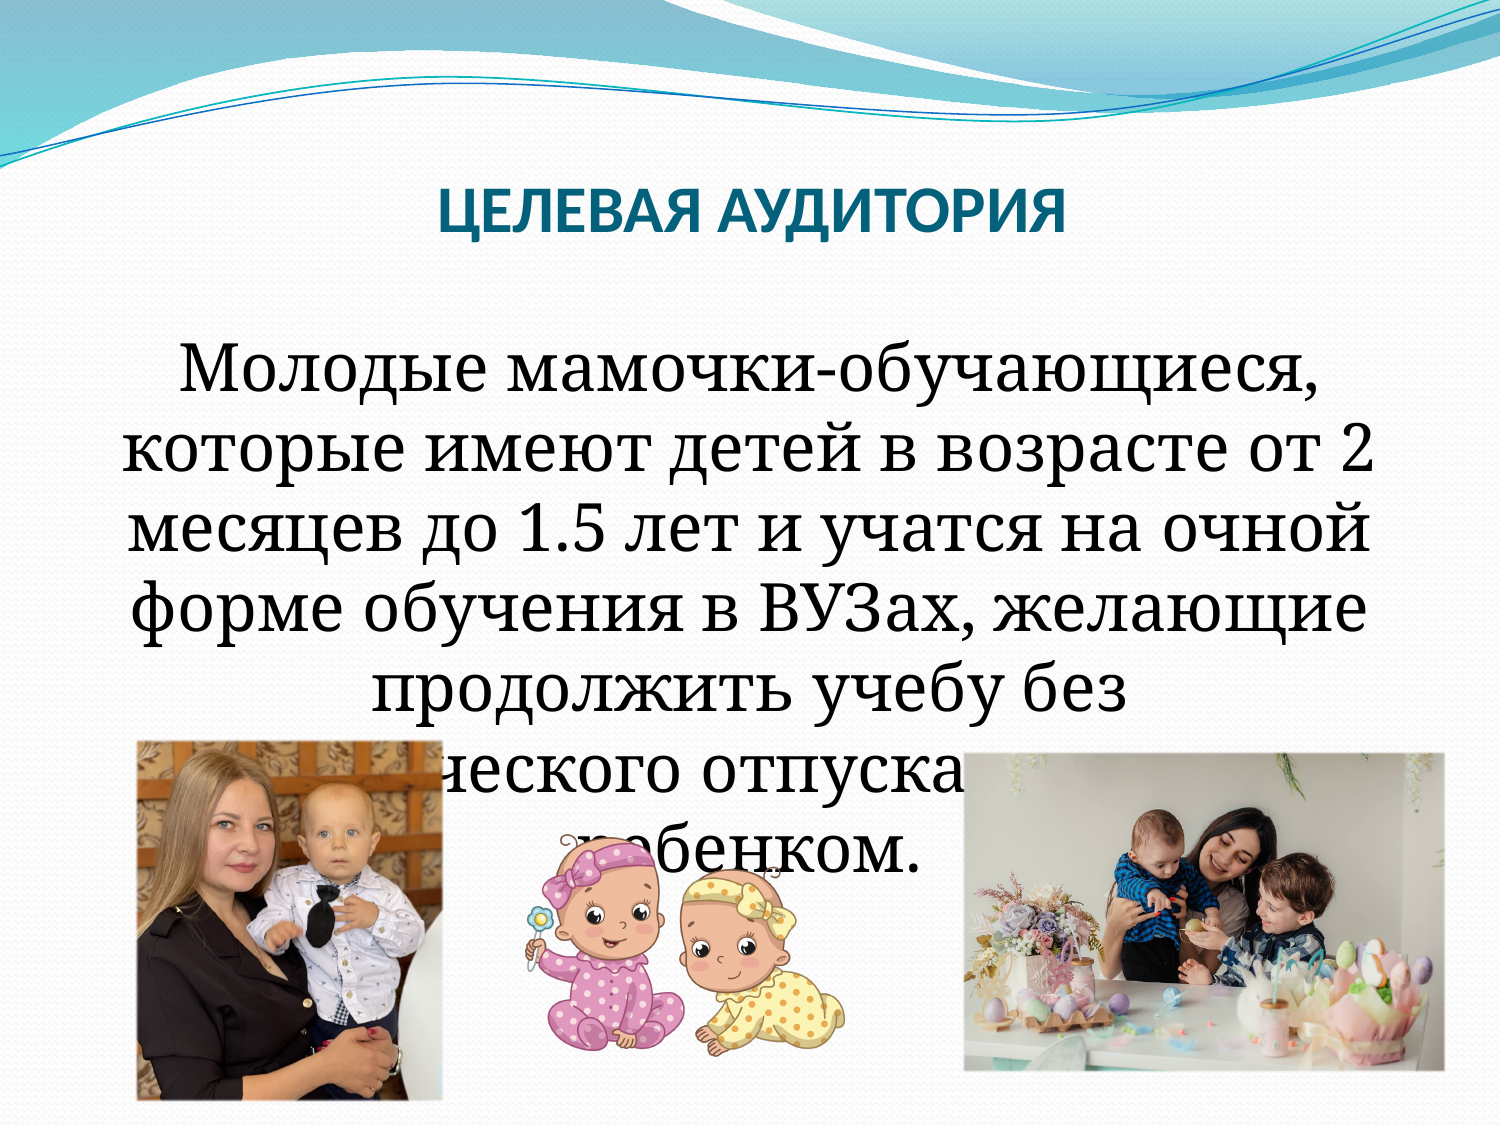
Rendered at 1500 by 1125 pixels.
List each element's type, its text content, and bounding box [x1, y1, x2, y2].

title ЦЕЛЕВАЯ АУДИТОРИЯ [80, 115, 1425, 247]
picture [135, 739, 445, 1102]
picture [962, 751, 1446, 1073]
picture [525, 833, 845, 1057]
list Молодые мамочки-обучающиеся, которые имеют детей в возрасте от 2 месяцев до 1.5 лет и учатся на очной форме обучения в ВУЗах, желающие продолжить учебу без академического отпуска по уходу за ребенком. [75, 317, 1425, 1038]
